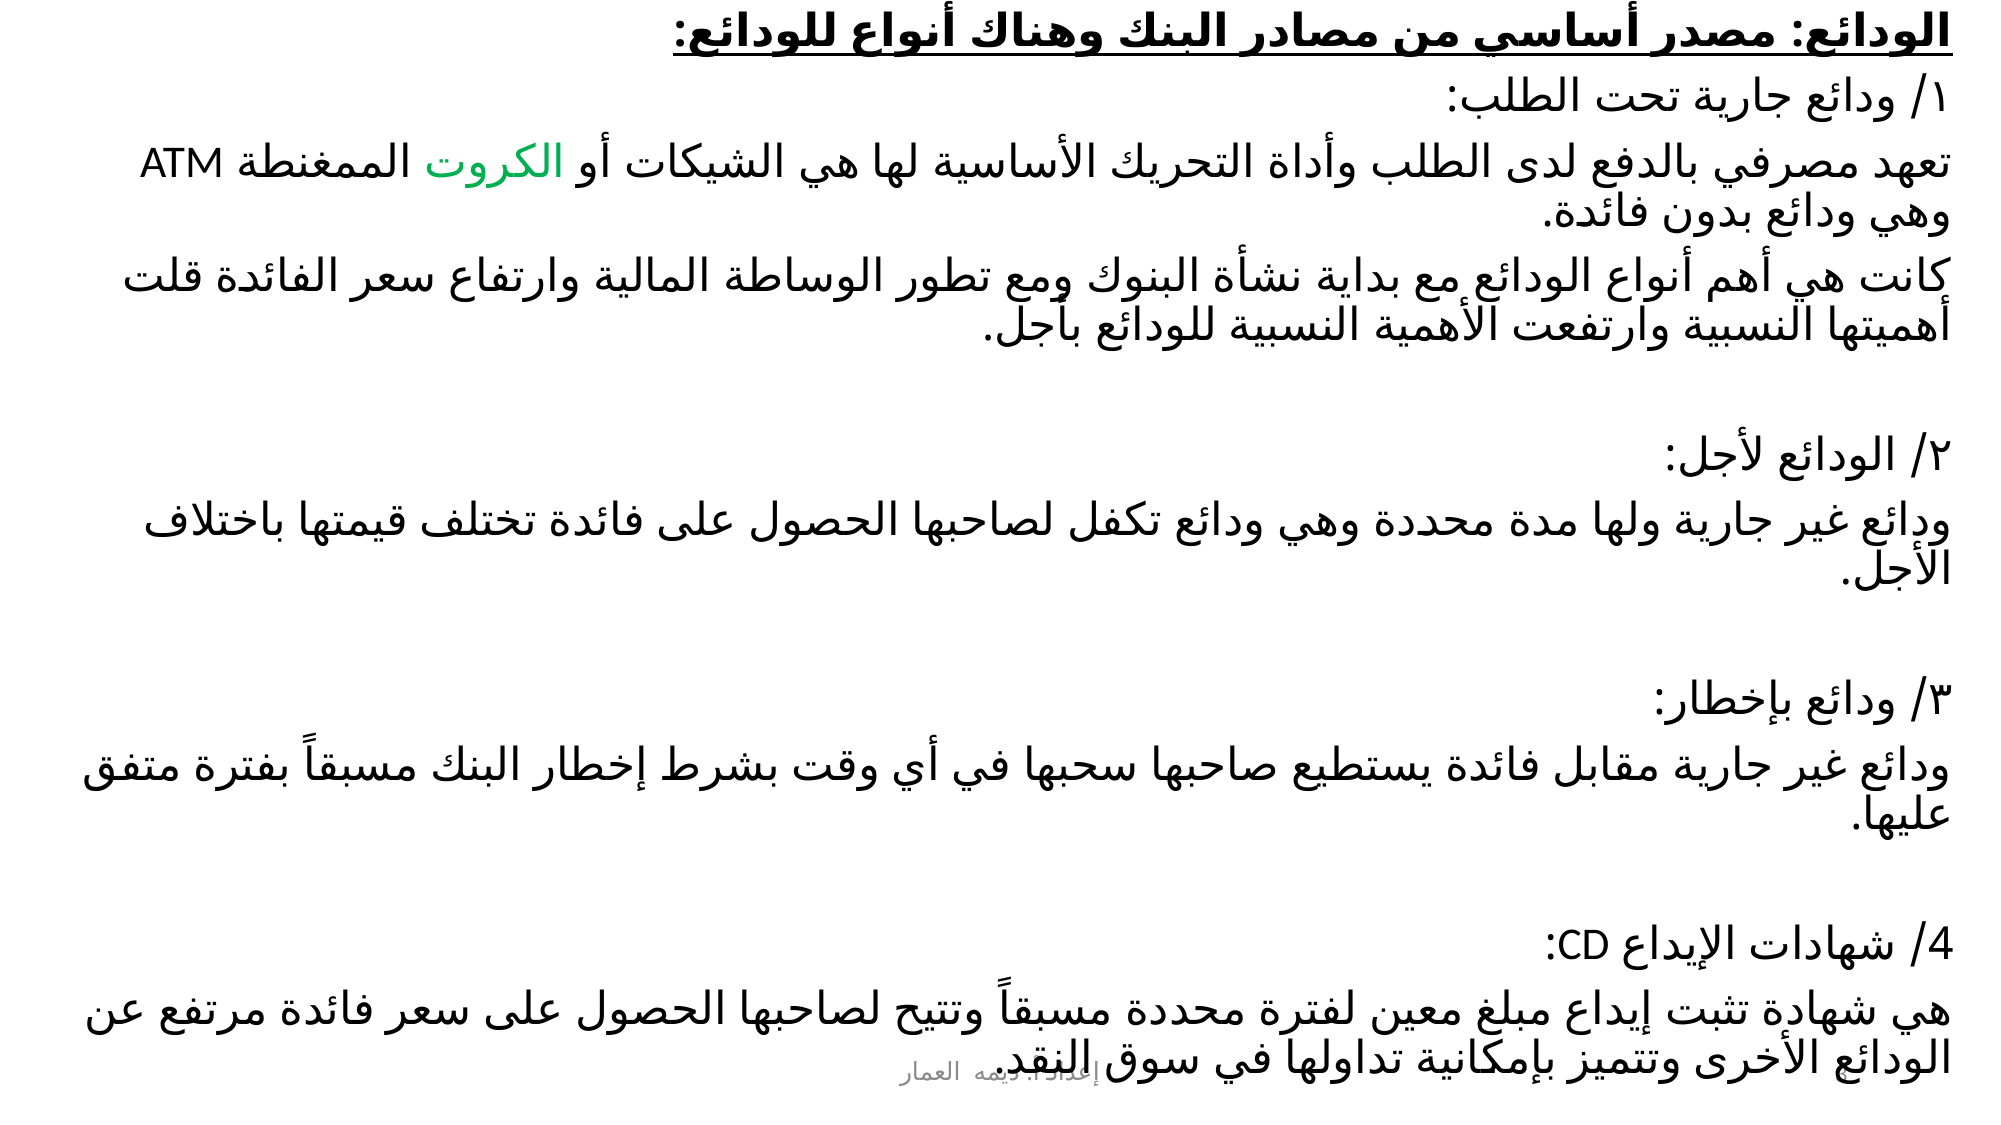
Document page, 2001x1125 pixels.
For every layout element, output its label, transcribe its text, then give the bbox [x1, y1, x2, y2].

slide_number 3 [1412, 1042, 1863, 1103]
list الودائع: مصدر أساسي من مصادر البنك وهناك أنواع للودائع: ١/ ودائع جارية تحت الطلب: تعهد مصرفي بالدفع لدى الطلب وأداة التحريك الأساسية لها هي الشيكات أو الكروت الممغنطة ATM وهي ودائع بدون فائدة. كانت هي أهم أنواع الودائع مع بداية نشأة البنوك ومع تطور الوساطة المالية وارتفاع سعر الفائدة قلت أهميتها النسبية وارتفعت الأهمية النسبية للودائع بأجل. ٢/ الودائع لأجل: ودائع غير جارية ولها مدة محددة وهي ودائع تكفل لصاحبها الحصول على فائدة تختلف قيمتها باختلاف الأجل. ٣/ ودائع بإخطار: ودائع غير جارية مقابل فائدة يستطيع صاحبها سحبها في أي وقت بشرط إخطار البنك مسبقاً بفترة متفق عليها. 4/ شهادات الإيداع CD: هي شهادة تثبت إيداع مبلغ معين لفترة محددة مسبقاً وتتيح لصاحبها الحصول على سعر فائدة مرتفع عن الودائع الأخرى وتتميز بإمكانية تداولها في سوق النقد. [41, 0, 1969, 1103]
footer إعداد أ. ديمه العمار [662, 1042, 1338, 1103]
